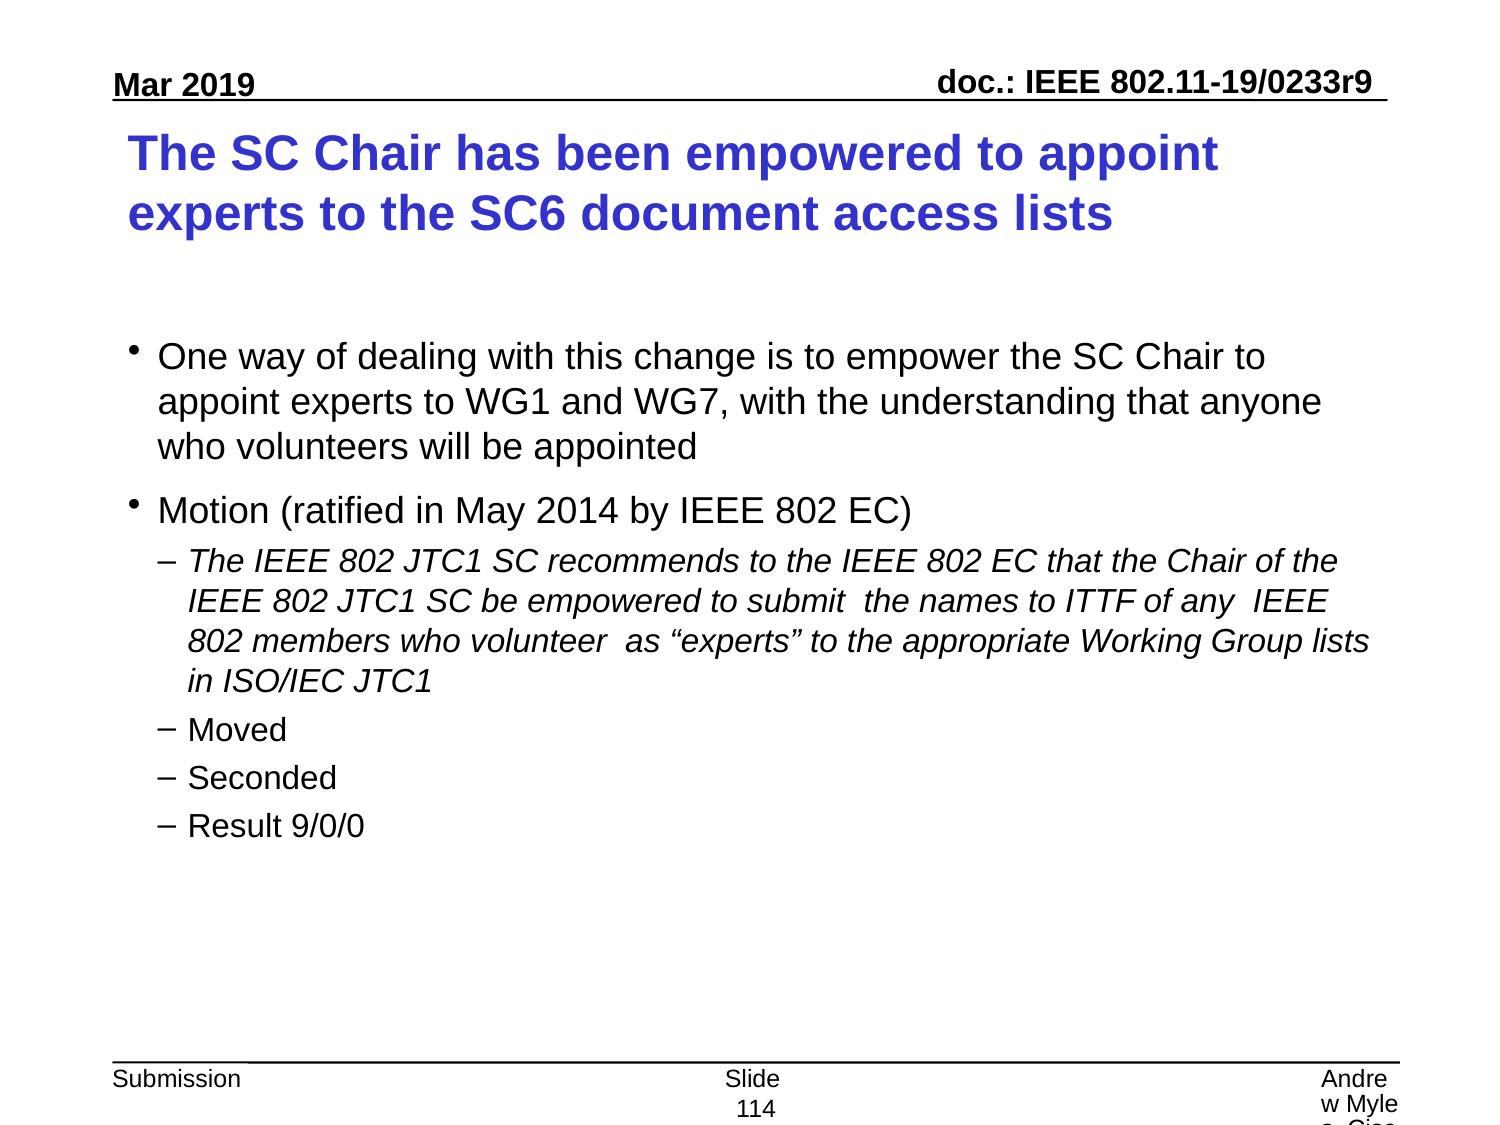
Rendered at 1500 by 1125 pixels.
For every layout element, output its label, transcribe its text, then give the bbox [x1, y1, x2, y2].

slide_number Slide 114 [709, 1061, 803, 1093]
list One way of dealing with this change is to empower the SC Chair to appoint experts to WG1 and WG7, with the understanding that anyone who volunteers will be appointed Motion (ratified in May 2014 by IEEE 802 EC) The IEEE 802 JTC1 SC recommends to the IEEE 802 EC that the Chair of the IEEE 802 JTC1 SC be empowered to submit the names to ITTF of any IEEE 802 members who volunteer as “experts” to the appropriate Working Group lists in ISO/IEC JTC1 Moved Seconded Result 9/0/0 [112, 324, 1388, 1000]
title The SC Chair has been empowered to appoint experts to the SC6 document access lists [112, 112, 1388, 288]
footer Andrew Myles, Cisco [1320, 1061, 1402, 1093]
